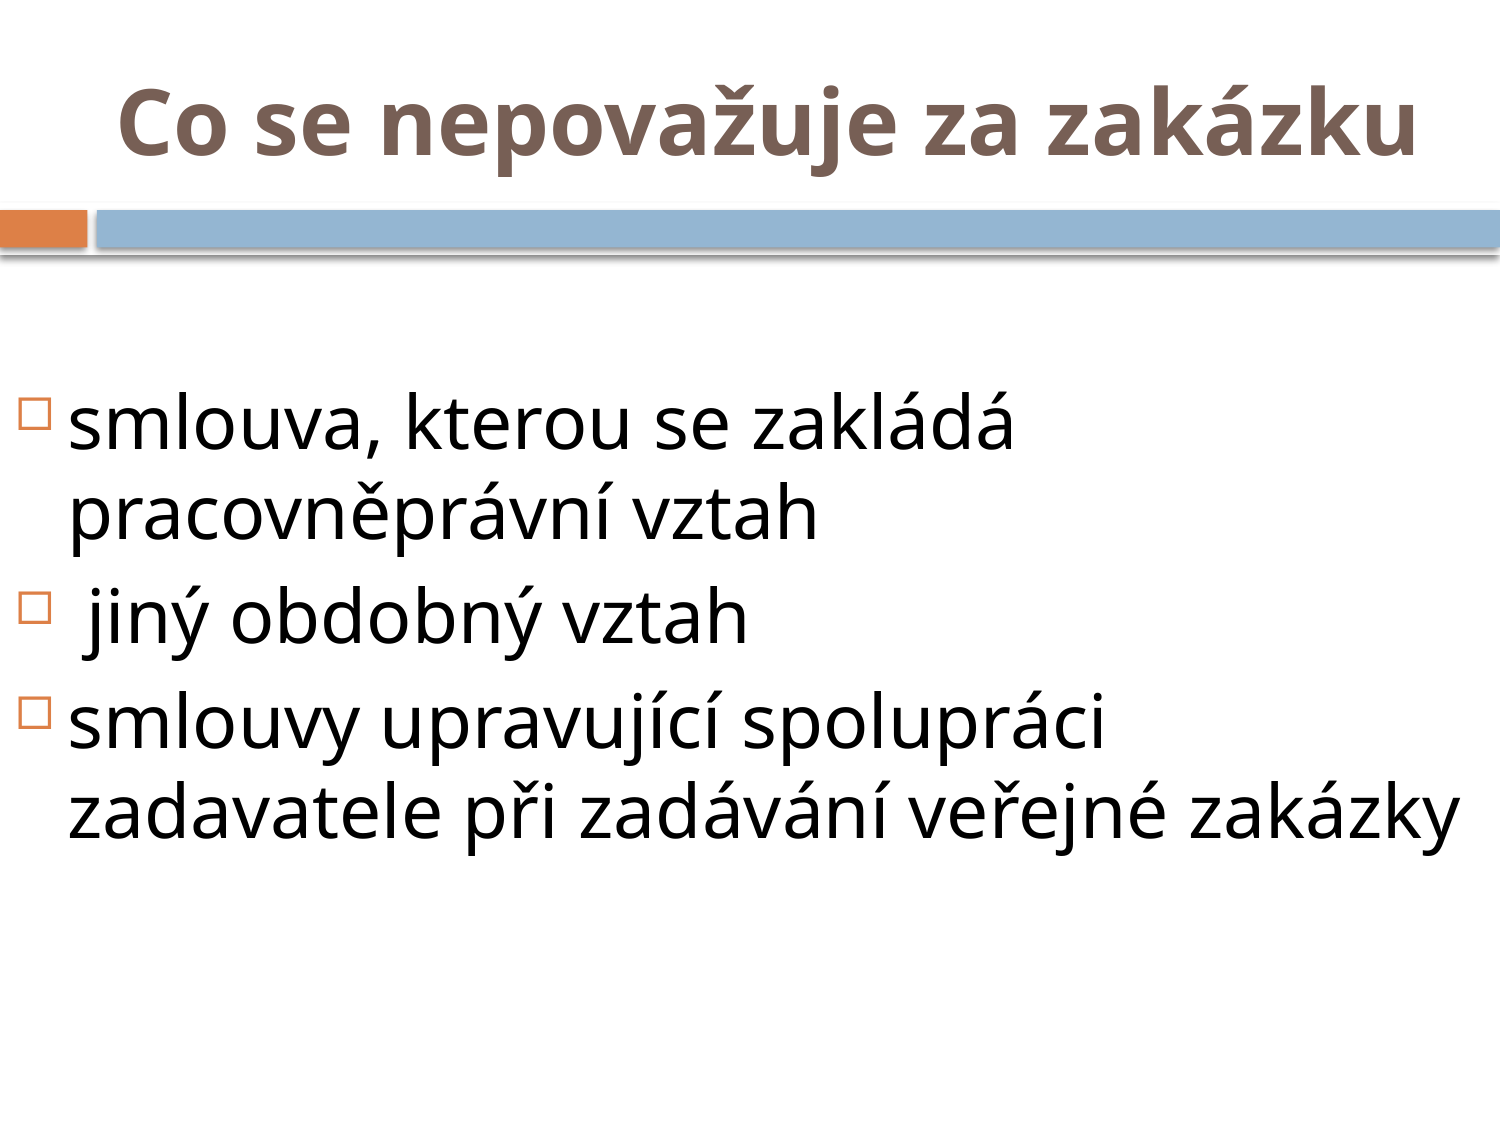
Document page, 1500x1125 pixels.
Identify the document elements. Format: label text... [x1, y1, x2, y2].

title Co se nepovažuje za zakázku [100, 37, 1438, 200]
list smlouva, kterou se zakládá pracovněprávní vztah jiný obdobný vztah smlouvy upravující spolupráci zadavatele při zadávání veřejné zakázky [0, 262, 1500, 1000]
